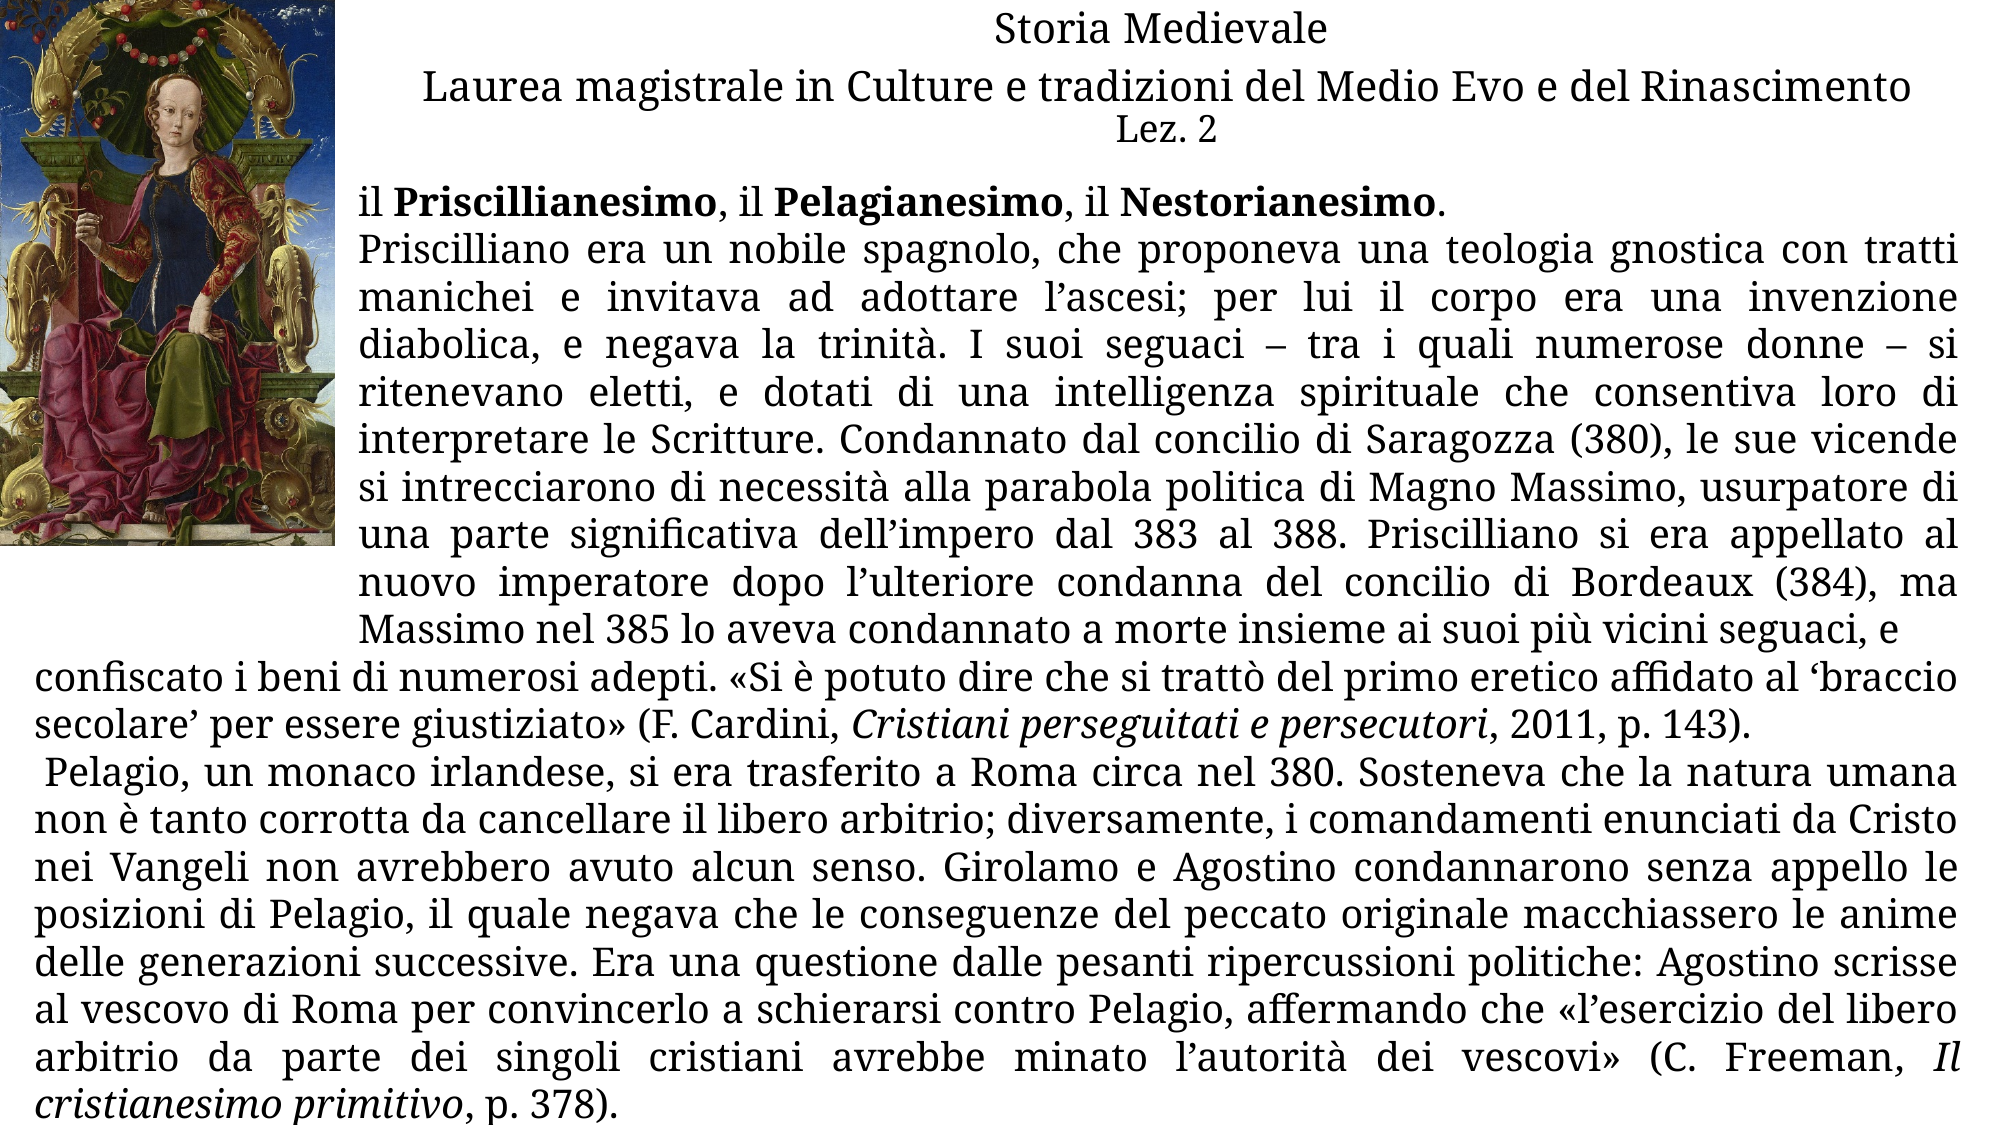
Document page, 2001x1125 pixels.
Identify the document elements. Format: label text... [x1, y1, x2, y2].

text_box il Priscillianesimo, il Pelagianesimo, il Nestorianesimo. Priscilliano era un nobile spagnolo, che proponeva una teologia gnostica con tratti manichei e invitava ad adottare l’ascesi; per lui il corpo era una invenzione diabolica, e negava la trinità. I suoi seguaci – tra i quali numerose donne – si ritenevano eletti, e dotati di una intelligenza spirituale che consentiva loro di interpretare le Scritture. Condannato dal concilio di Saragozza (380), le sue vicende si intrecciarono di necessità alla parabola politica di Magno Massimo, usurpatore di una parte significativa dell’impero dal 383 al 388. Priscilliano si era appellato al nuovo imperatore dopo l’ulteriore condanna del concilio di Bordeaux (384), ma Massimo nel 385 lo aveva condannato a morte insieme ai suoi più vicini seguaci, e confiscato i beni di numerosi adepti. «Si è potuto dire che si trattò del primo eretico affidato al ‘braccio secolare’ per essere giustiziato» (F. Cardini, Cristiani perseguitati e persecutori, 2011, p. 143). Pelagio, un monaco irlandese, si era trasferito a Roma circa nel 380. Sosteneva che la natura umana non è tanto corrotta da cancellare il libero arbitrio; diversamente, i comandamenti enunciati da Cristo nei Vangeli non avrebbero avuto alcun senso. Girolamo e Agostino condannarono senza appello le posizioni di Pelagio, il quale negava che le conseguenze del peccato originale macchiassero le anime delle generazioni successive. Era una questione dalle pesanti ripercussioni politiche: Agostino scrisse al vescovo di Roma per convincerlo a schierarsi contro Pelagio, affermando che «l’esercizio del libero arbitrio da parte dei singoli cristiani avrebbe minato l’autorità dei vescovi» (C. Freeman, Il cristianesimo primitivo, p. 378). Allontanatosi da Roma in occasione del sacco effettuato dai visigoti nel 410, Pelagio si recò in Africa, da dove venne cacciato; l’imperatore Onorio, probabilmente corrotto dal vescovo di Tagaste – che parteggiava per Agostino – lo condannò all’esilio con un editto nel 418. [19, 169, 1976, 1125]
subtitle Storia Medievale Laurea magistrale in Culture e tradizioni del Medio Evo e del Rinascimento Lez. 2 [335, 0, 2000, 216]
picture [0, 0, 335, 546]
